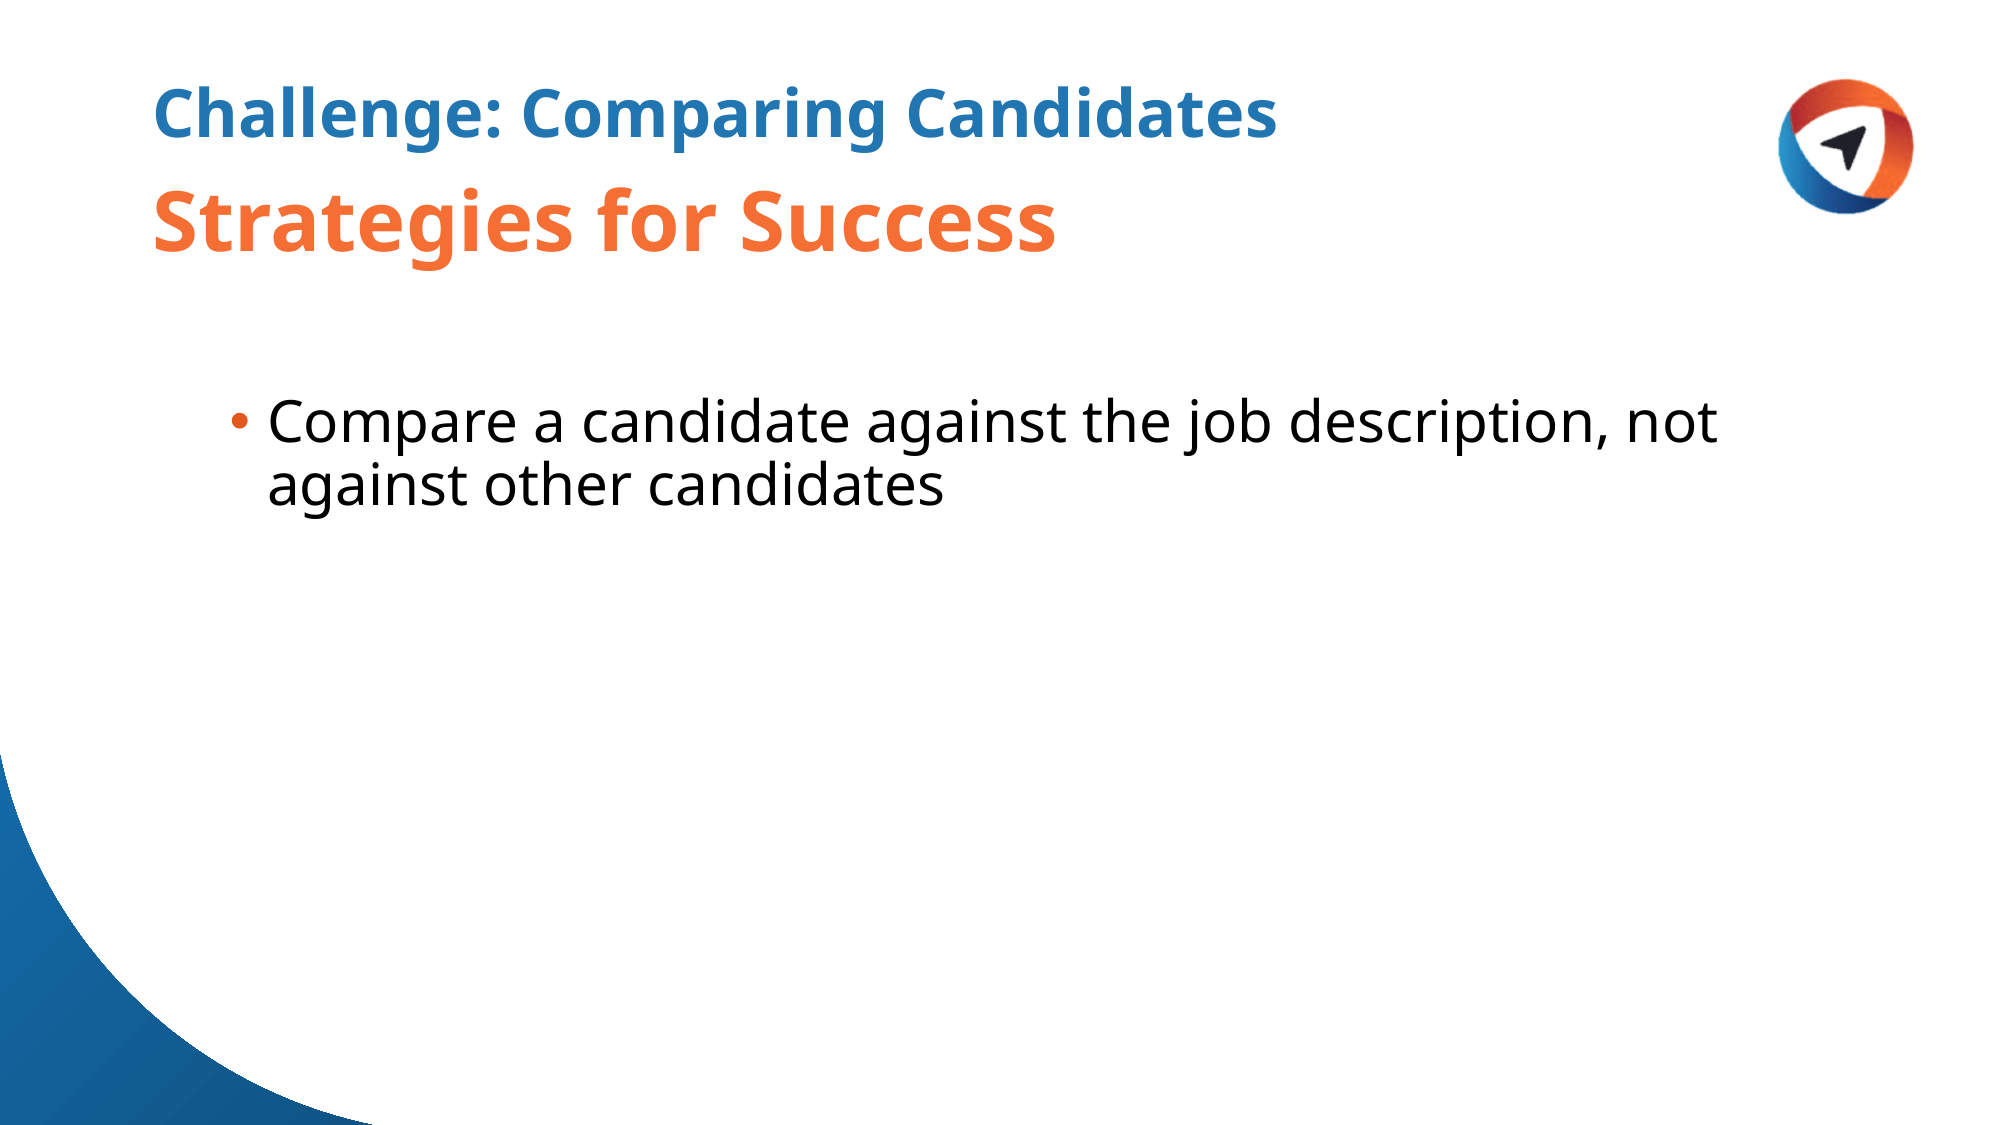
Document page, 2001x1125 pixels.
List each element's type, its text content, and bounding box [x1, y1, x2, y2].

title Strategies for Success [137, 115, 1863, 333]
list Compare a candidate against the job description, not against other candidates [214, 384, 1863, 1043]
text_box Challenge: Comparing Candidates [137, 63, 1517, 159]
picture [1758, 62, 1922, 236]
